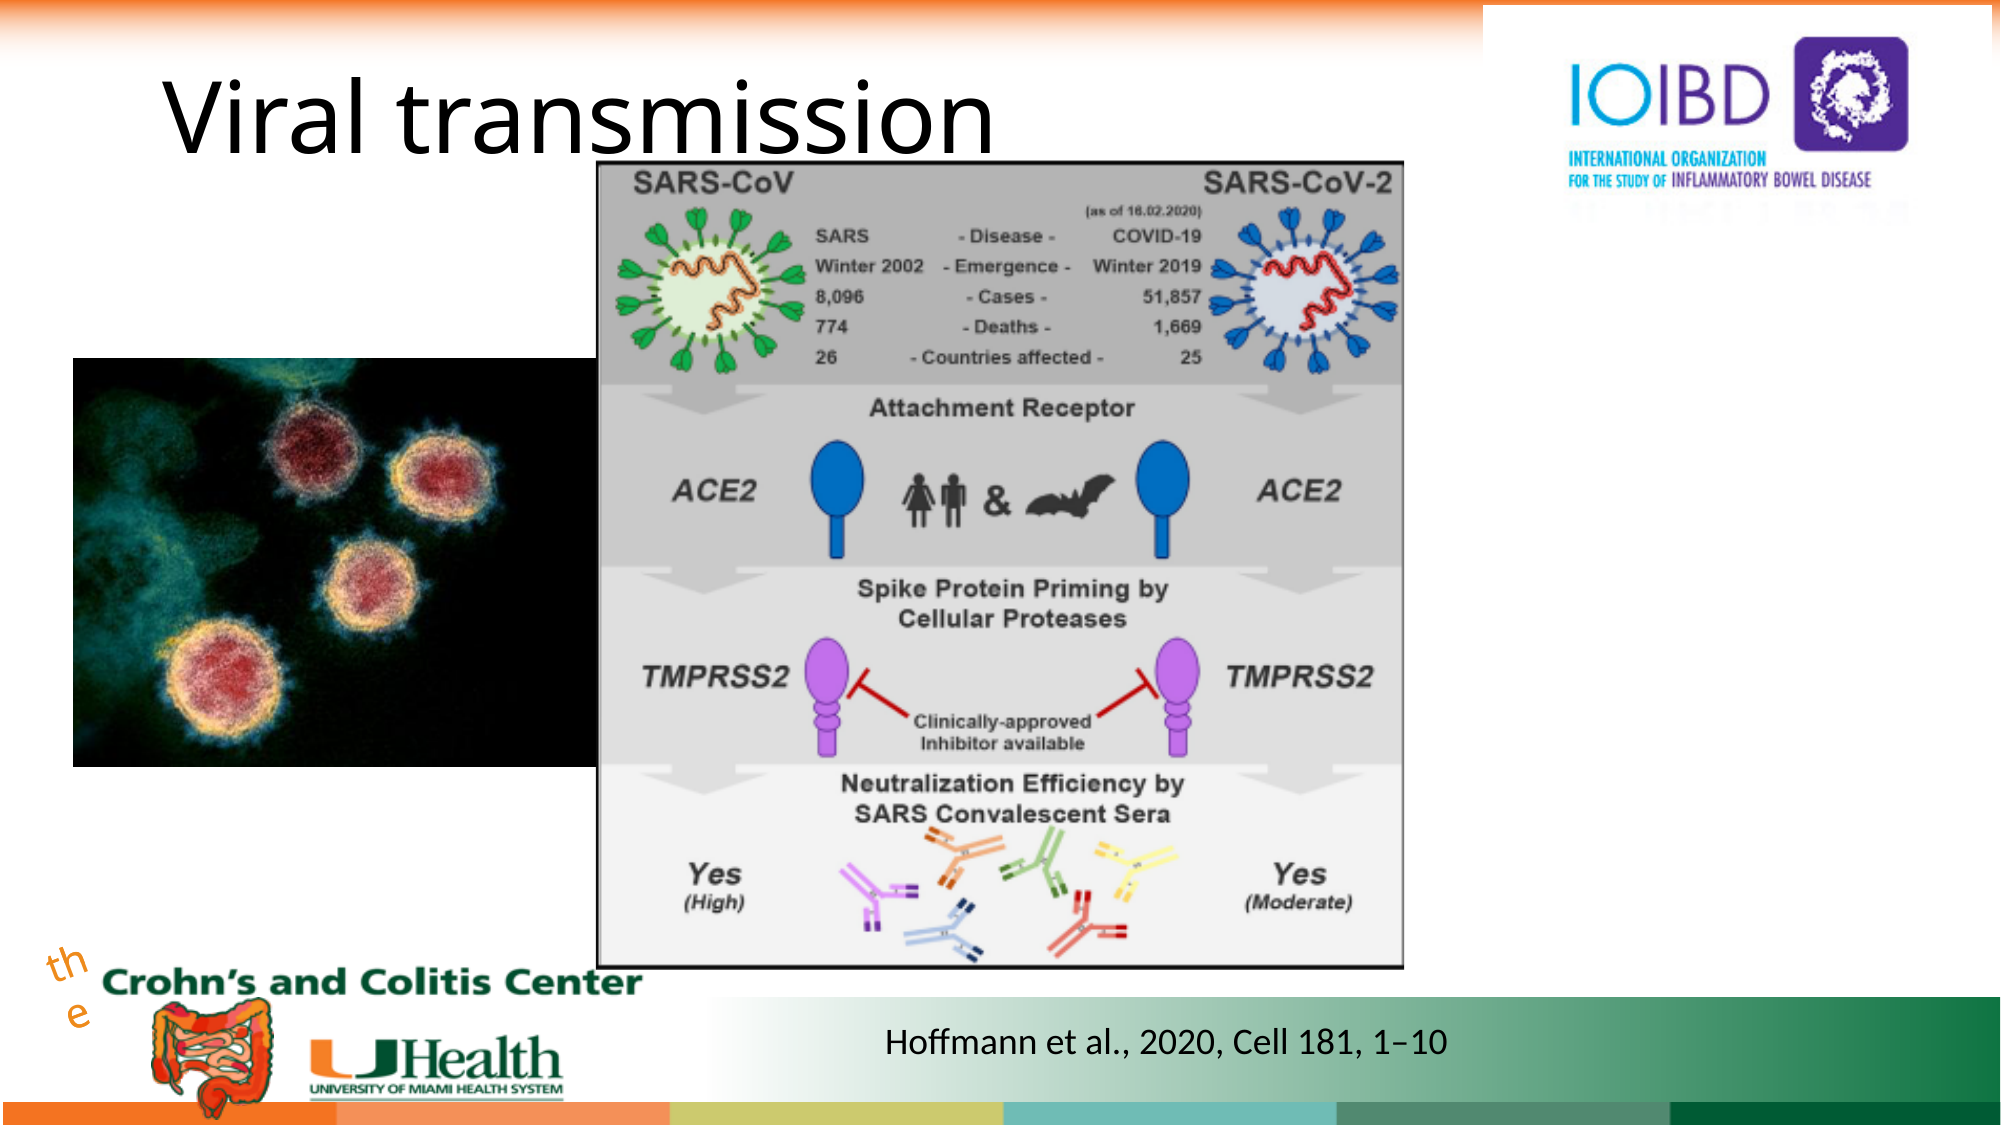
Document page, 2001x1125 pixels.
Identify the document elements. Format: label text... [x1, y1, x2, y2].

title Viral transmission [142, 4, 2000, 223]
picture [0, 0, 2000, 184]
picture [2, 155, 2001, 1125]
text_box Hoffmann et al., 2020, Cell 181, 1–10 [865, 1007, 1477, 1118]
